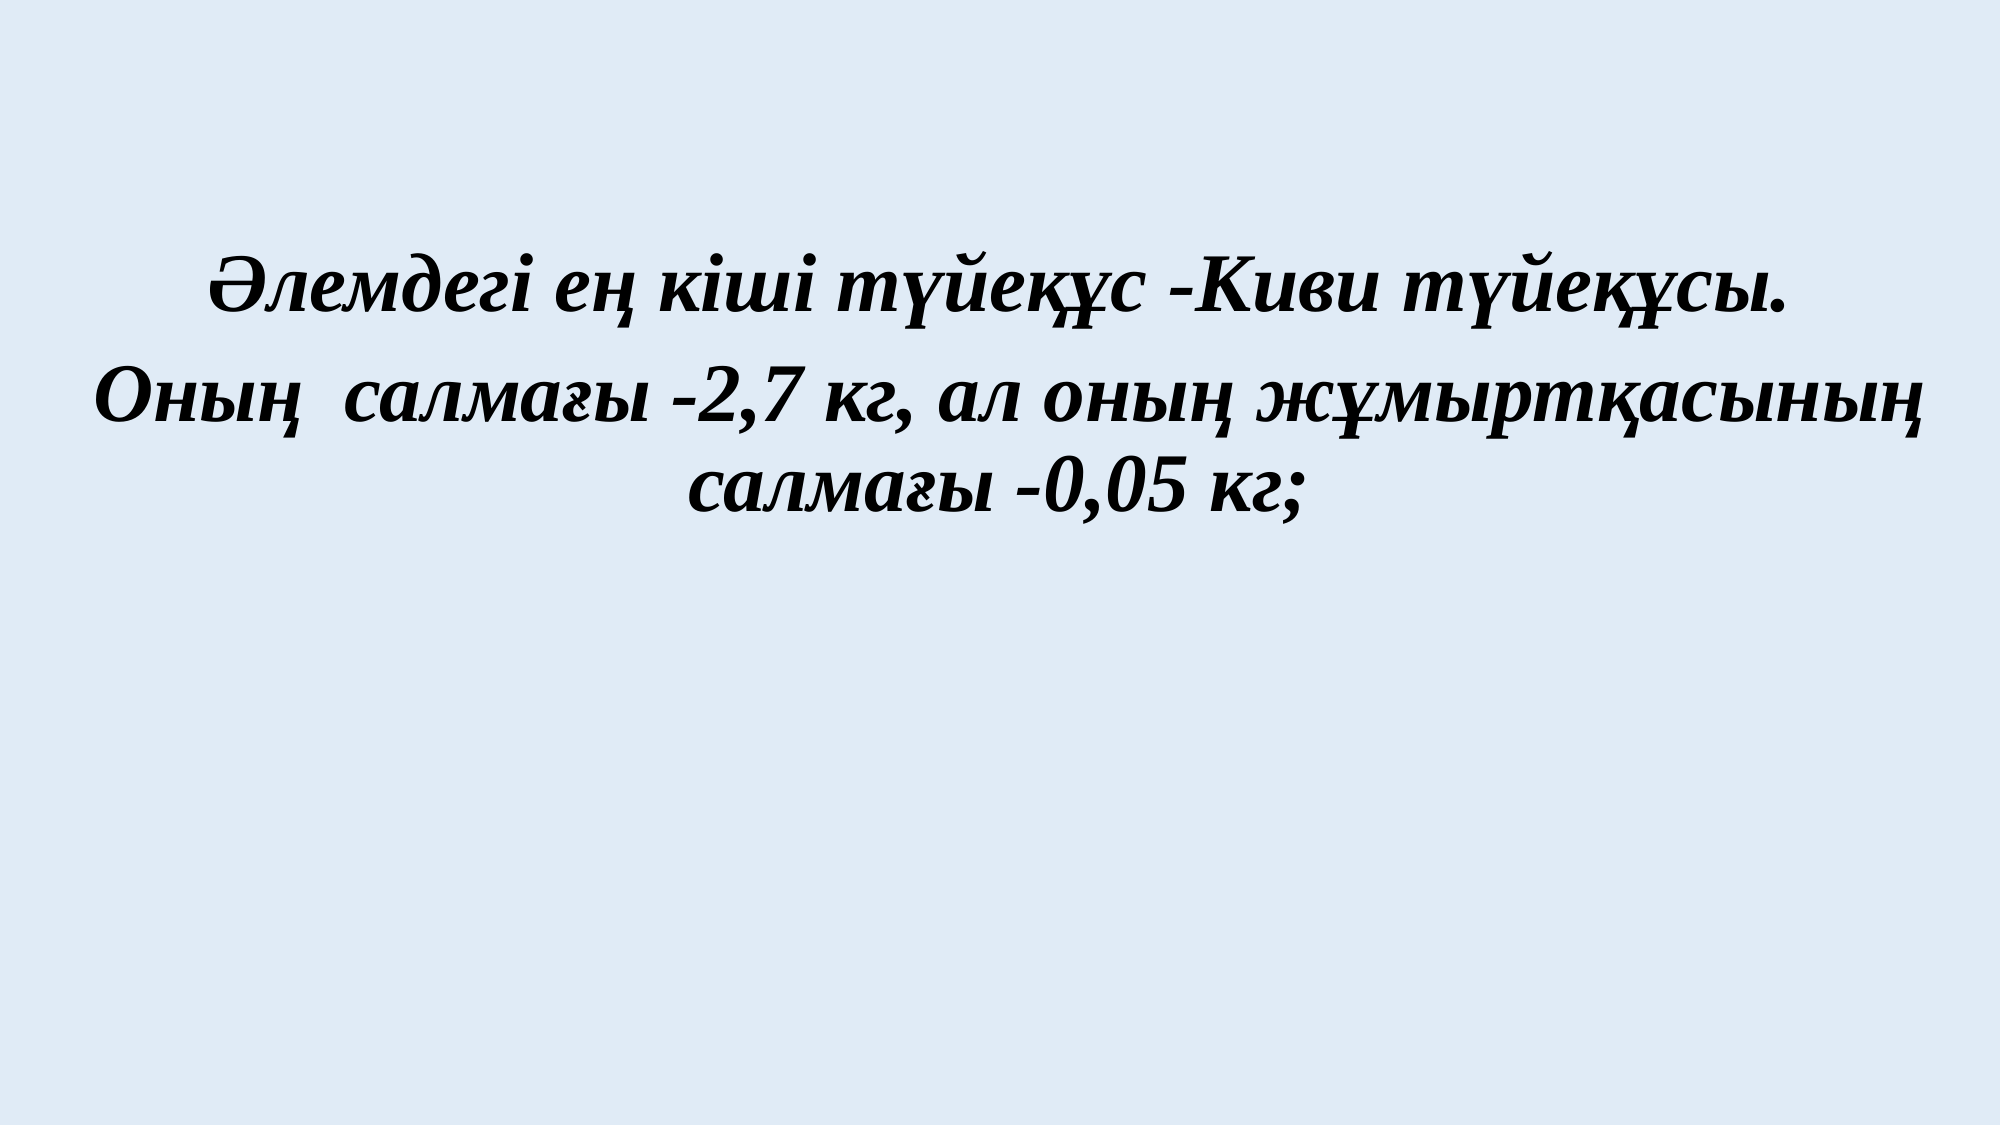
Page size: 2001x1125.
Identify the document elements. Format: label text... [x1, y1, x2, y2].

list Әлемдегі ең кіші түйеқұс -Киви түйеқұсы. Оның салмағы -2,7 кг, ал оның жұмыртқасының салмағы -0,05 кг; [0, 0, 2000, 1125]
